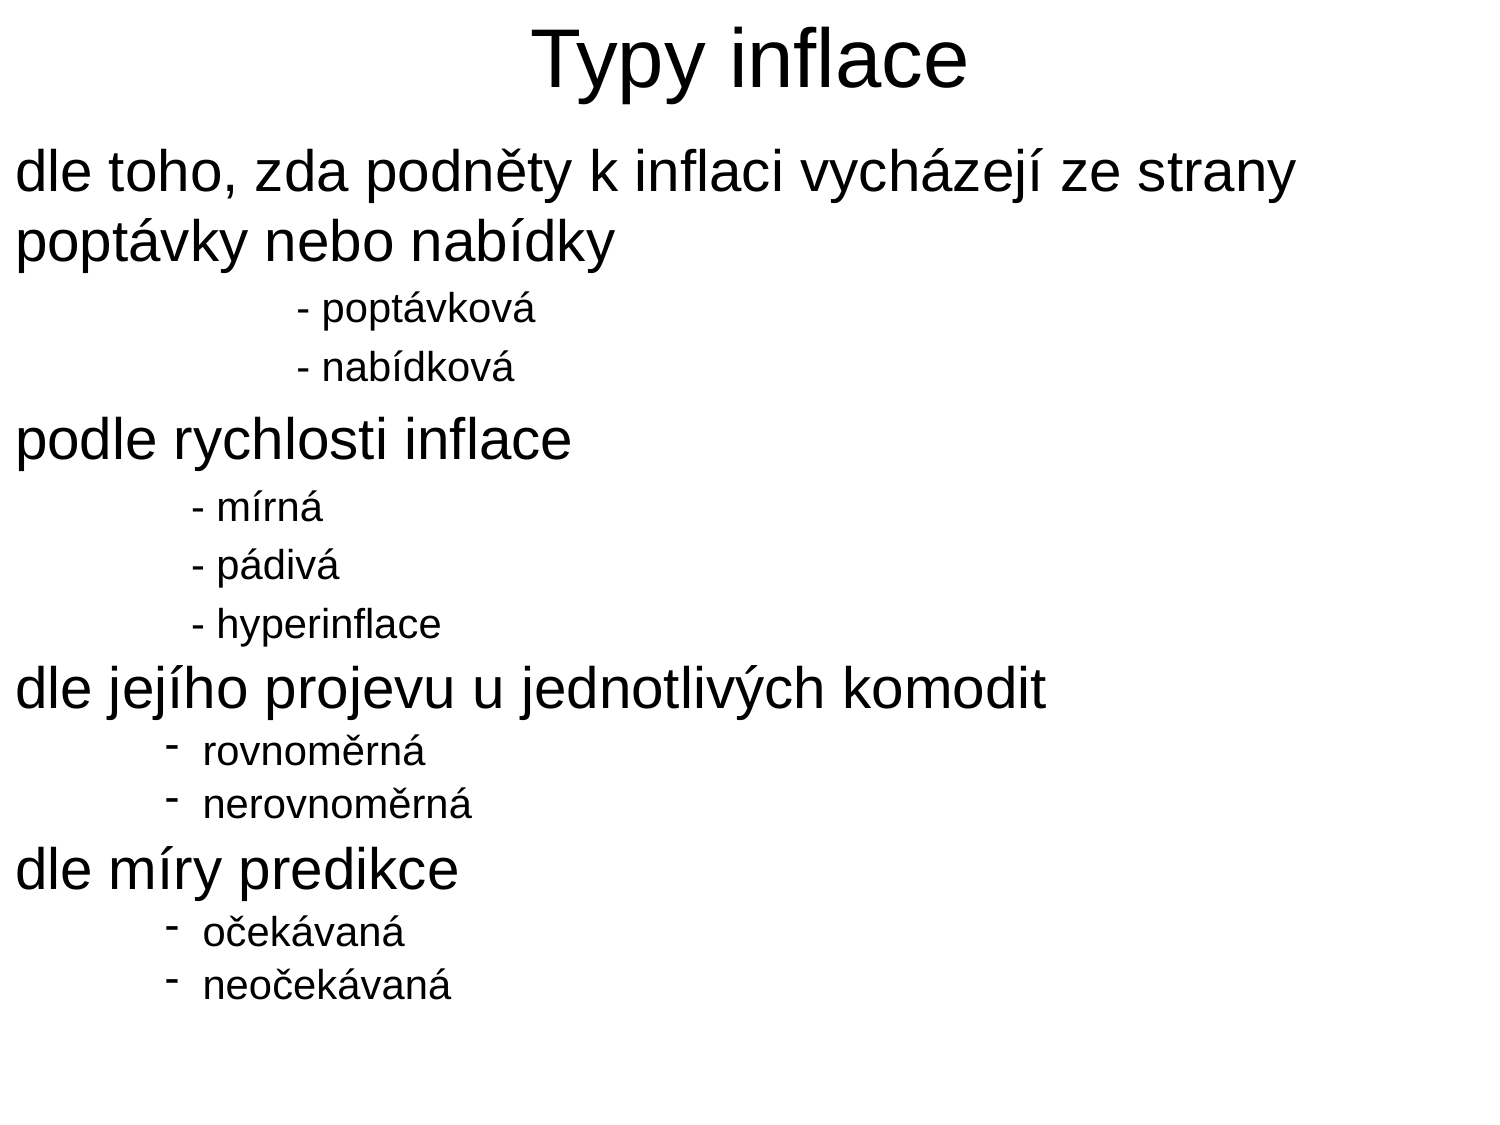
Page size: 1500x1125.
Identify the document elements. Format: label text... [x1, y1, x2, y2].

list dle toho, zda podněty k inflaci vycházejí ze strany poptávky nebo nabídky - poptávková - nabídková podle rychlosti inflace - mírná - pádivá - hyperinflace dle jejího projevu u jednotlivých komodit rovnoměrná nerovnoměrná dle míry predikce očekávaná neočekávaná [0, 125, 1483, 1106]
title Typy inflace [75, 0, 1425, 108]
